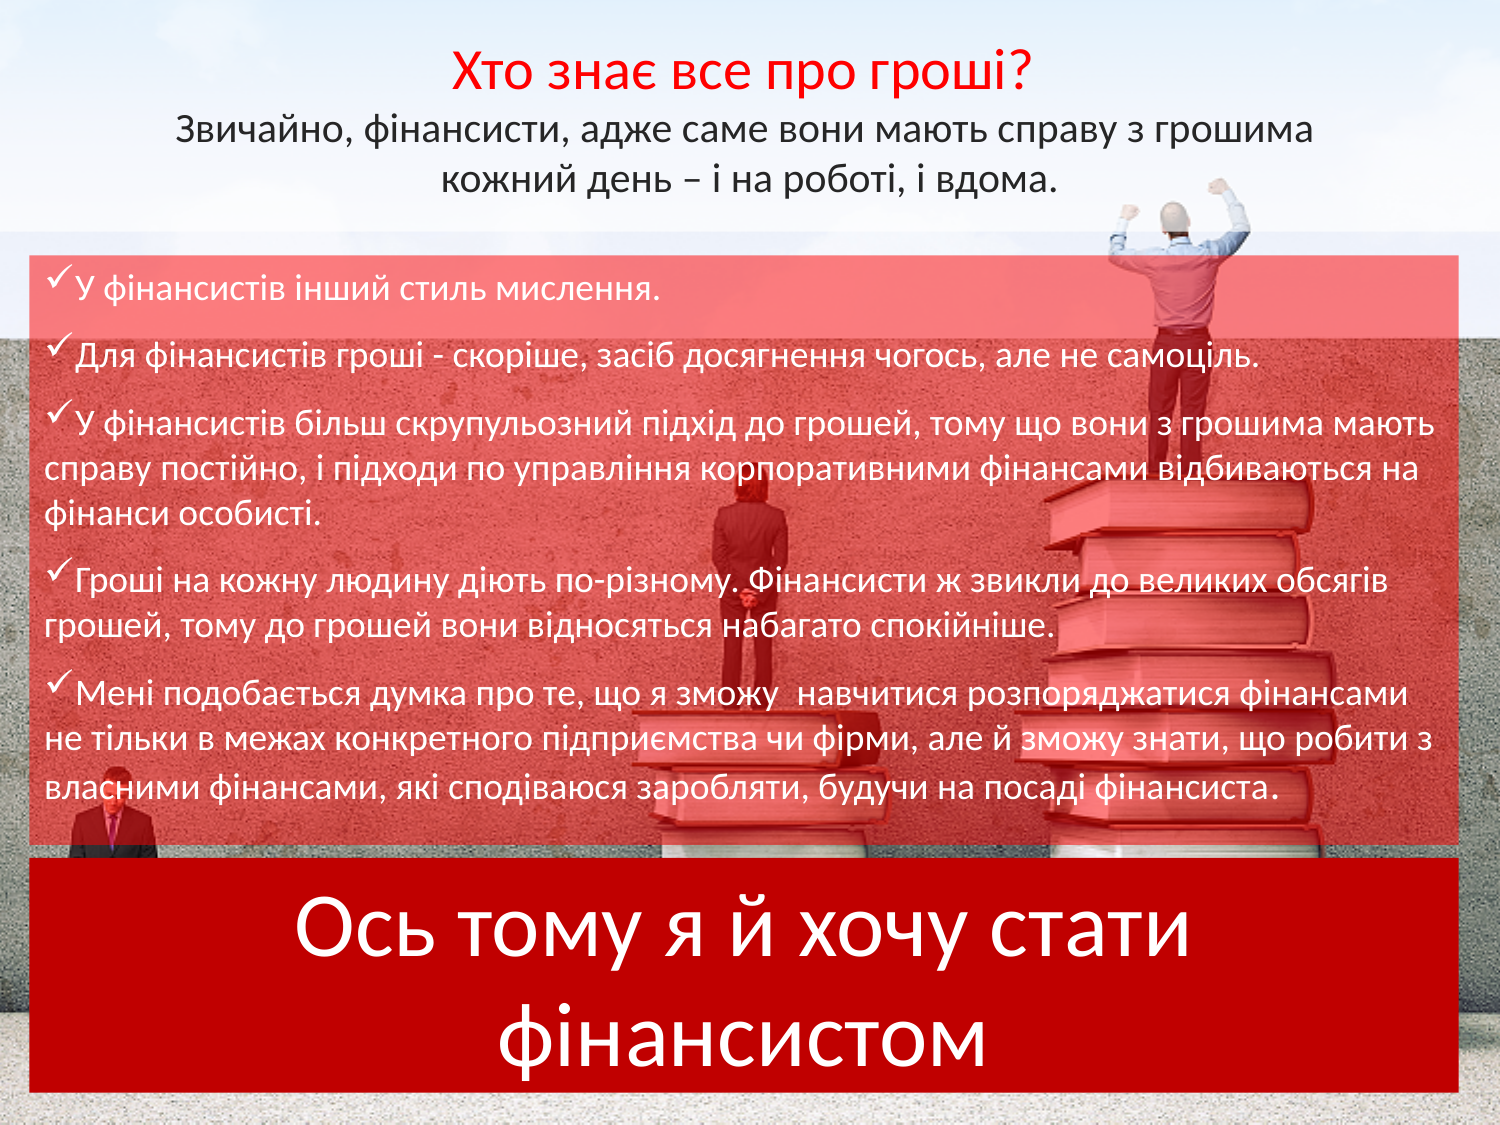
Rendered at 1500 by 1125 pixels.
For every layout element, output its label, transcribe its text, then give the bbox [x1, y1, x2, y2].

picture [0, 234, 1500, 1125]
text_box Хто знає все про гроші? Звичайно, фінансисти, адже саме вони мають справу з грошима кожний день – і на роботі, і вдома. [0, 0, 1500, 234]
text_box У фінансистів інший стиль мислення. Для фінансистів гроші - скоріше, засіб досягнення чогось, але не самоціль. У фінансистів більш скрупульозний підхід до грошей, тому що вони з грошима мають справу постійно, і підходи по управління корпоративними фінансами відбиваються на фінанси особисті. Гроші на кожну людину діють по-різному. Фінансисти ж звикли до великих обсягів грошей, тому до грошей вони відносяться набагато спокійніше. Мені подобається думка про те, що я зможу навчитися розпоряджатися фінансами не тільки в межах конкретного підприємства чи фірми, але й зможу знати, що робити з власними фінансами, які сподіваюся заробляти, будучи на посаді фінансиста. [29, 255, 1459, 845]
text_box Ось тому я й хочу стати фінансистом [29, 857, 1459, 1093]
